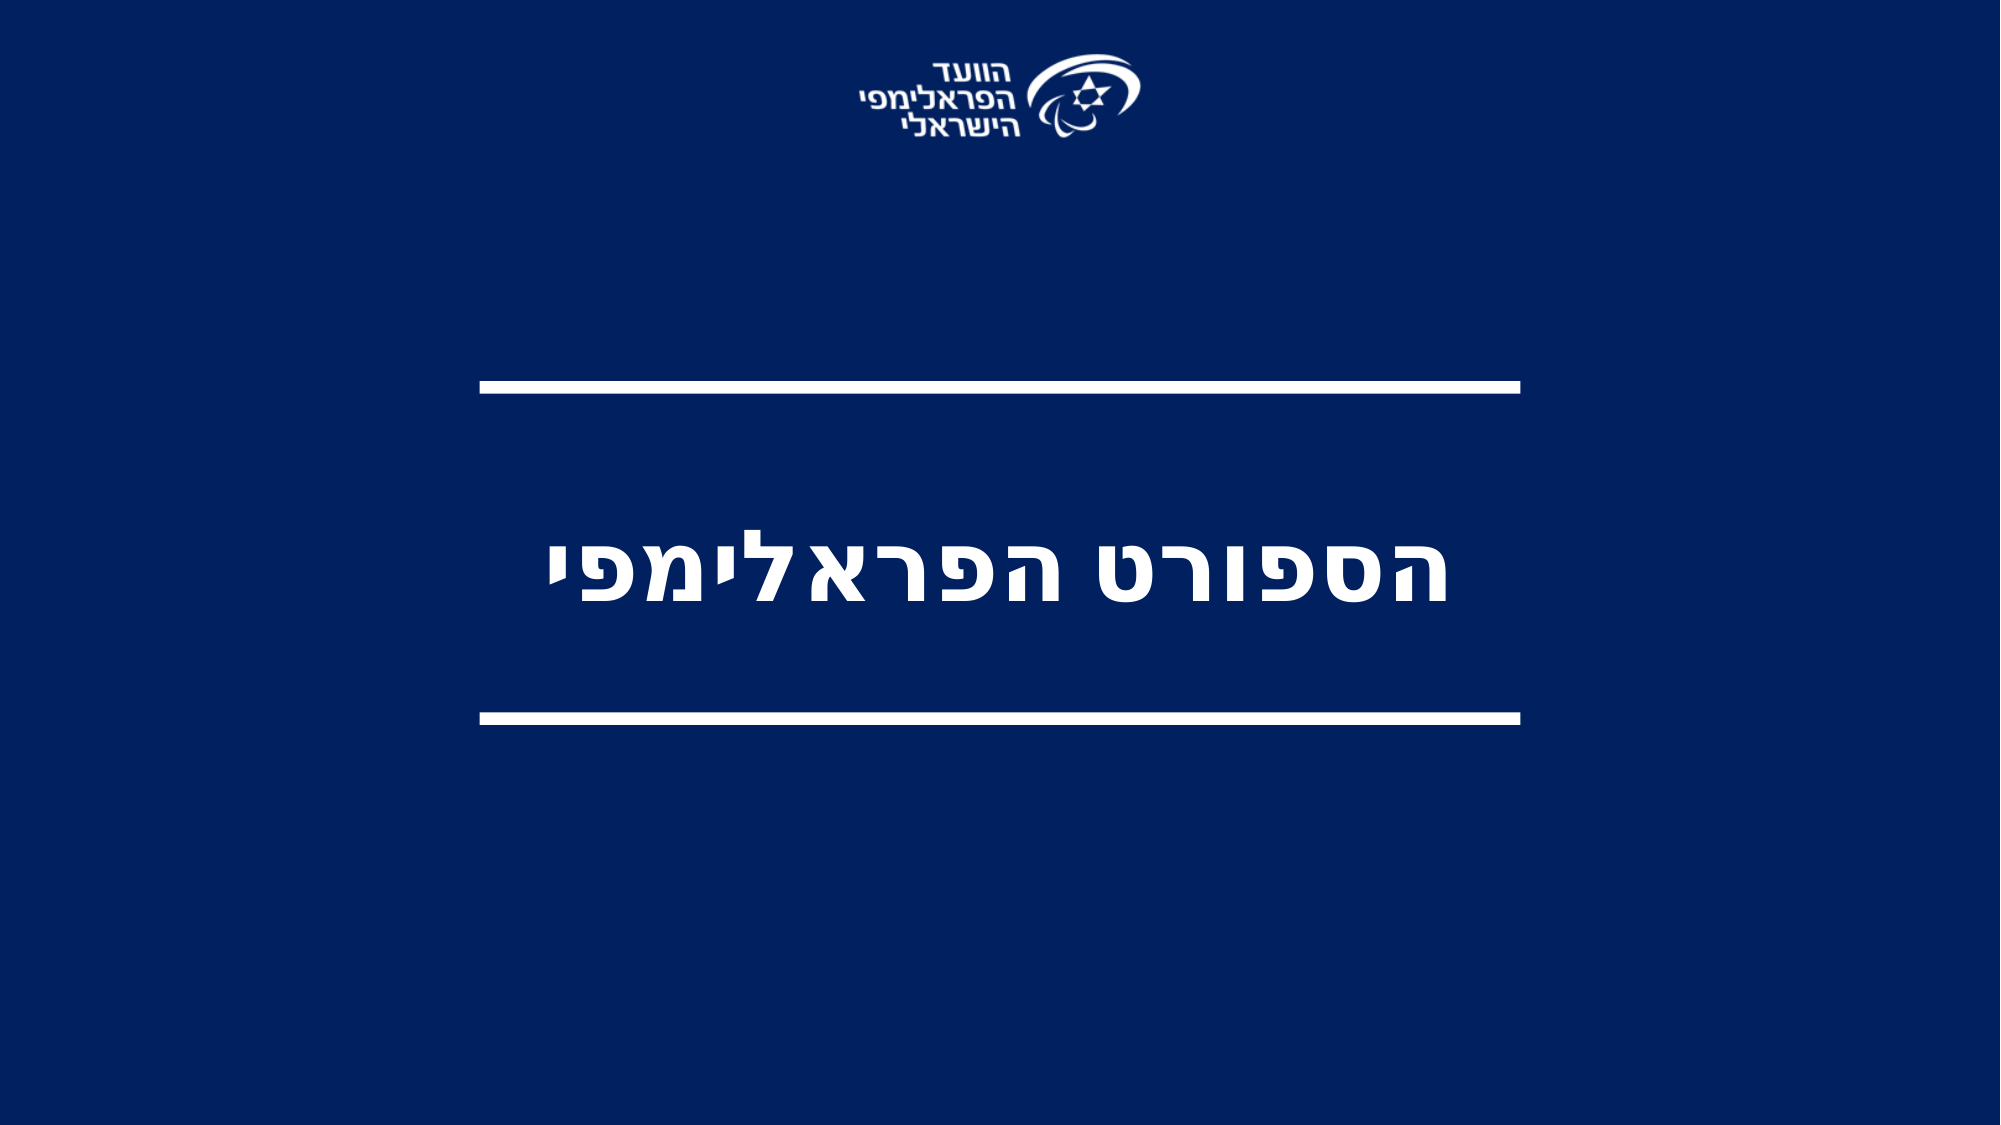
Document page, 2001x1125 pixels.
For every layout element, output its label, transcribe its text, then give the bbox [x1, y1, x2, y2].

text_box הספורט הפראלימפי [479, 494, 1521, 629]
text_box [479, 711, 1521, 726]
text_box [479, 380, 1521, 395]
